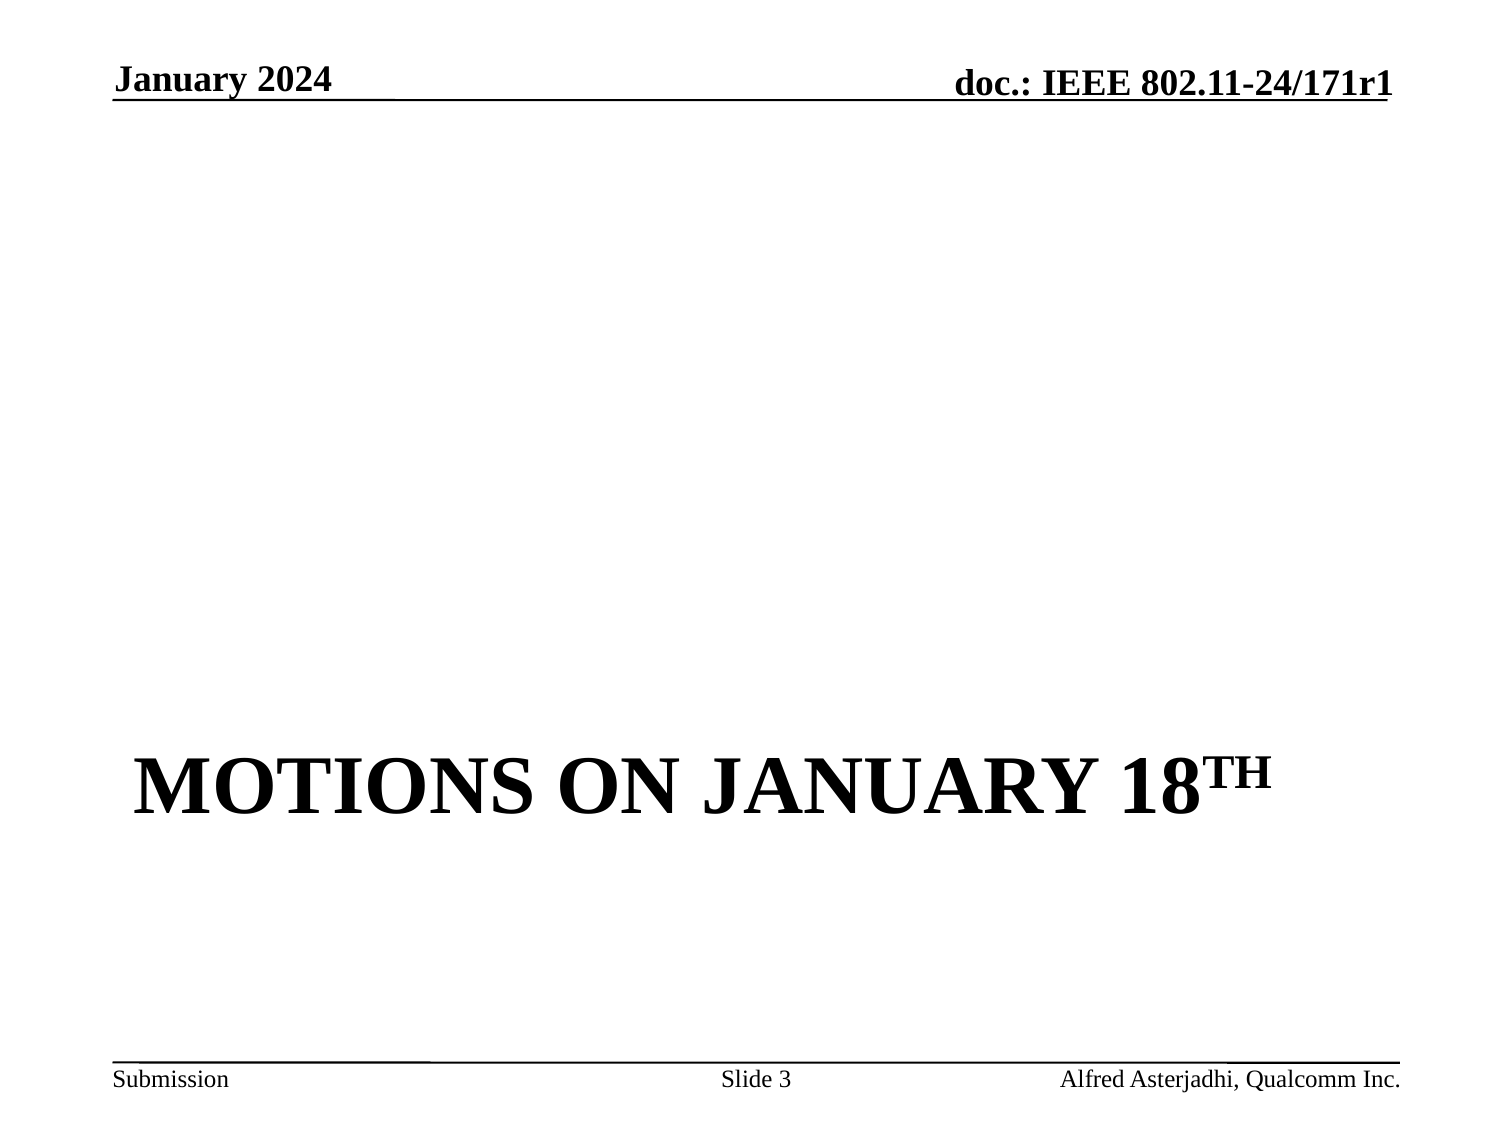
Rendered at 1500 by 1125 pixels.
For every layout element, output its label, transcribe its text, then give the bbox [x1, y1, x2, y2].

title Motions on January 18th [118, 722, 1394, 947]
slide_number Slide 3 [712, 1061, 800, 1123]
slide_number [114, 54, 423, 100]
footer Alfred Asterjadhi, Qualcomm Inc. [878, 1061, 1402, 1093]
